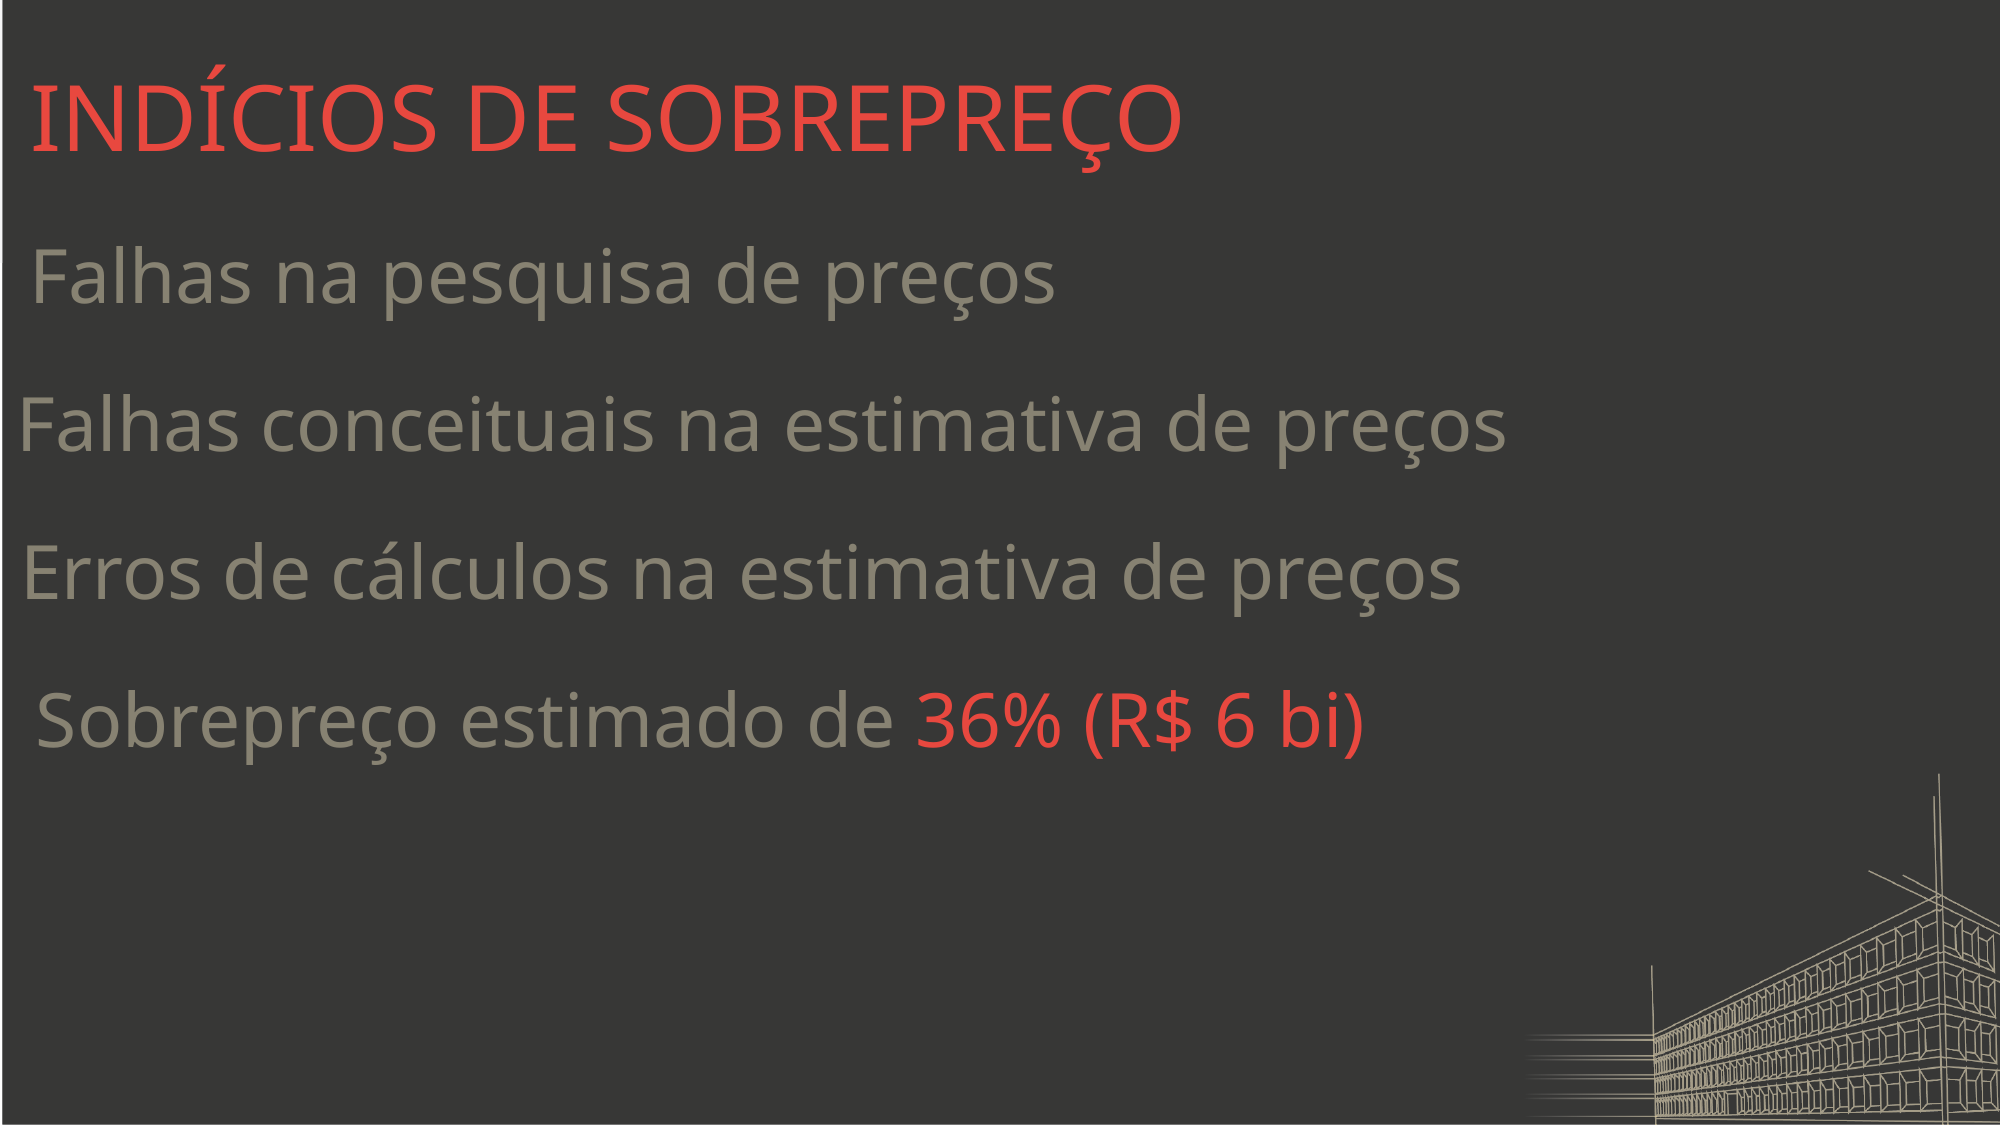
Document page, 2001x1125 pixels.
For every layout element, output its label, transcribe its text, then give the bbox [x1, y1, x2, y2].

text_box Erros de cálculos na estimativa de preços [5, 517, 1480, 622]
text_box Falhas na pesquisa de preços [14, 220, 1074, 326]
picture [0, 0, 2000, 1125]
text_box Falhas conceituais na estimativa de preços [2, 369, 1525, 474]
text_box Sobrepreço estimado de 36% (R$ 6 bi) [21, 665, 1400, 771]
text_box INDÍCIOS DE SOBREPREÇO [15, 52, 2000, 177]
